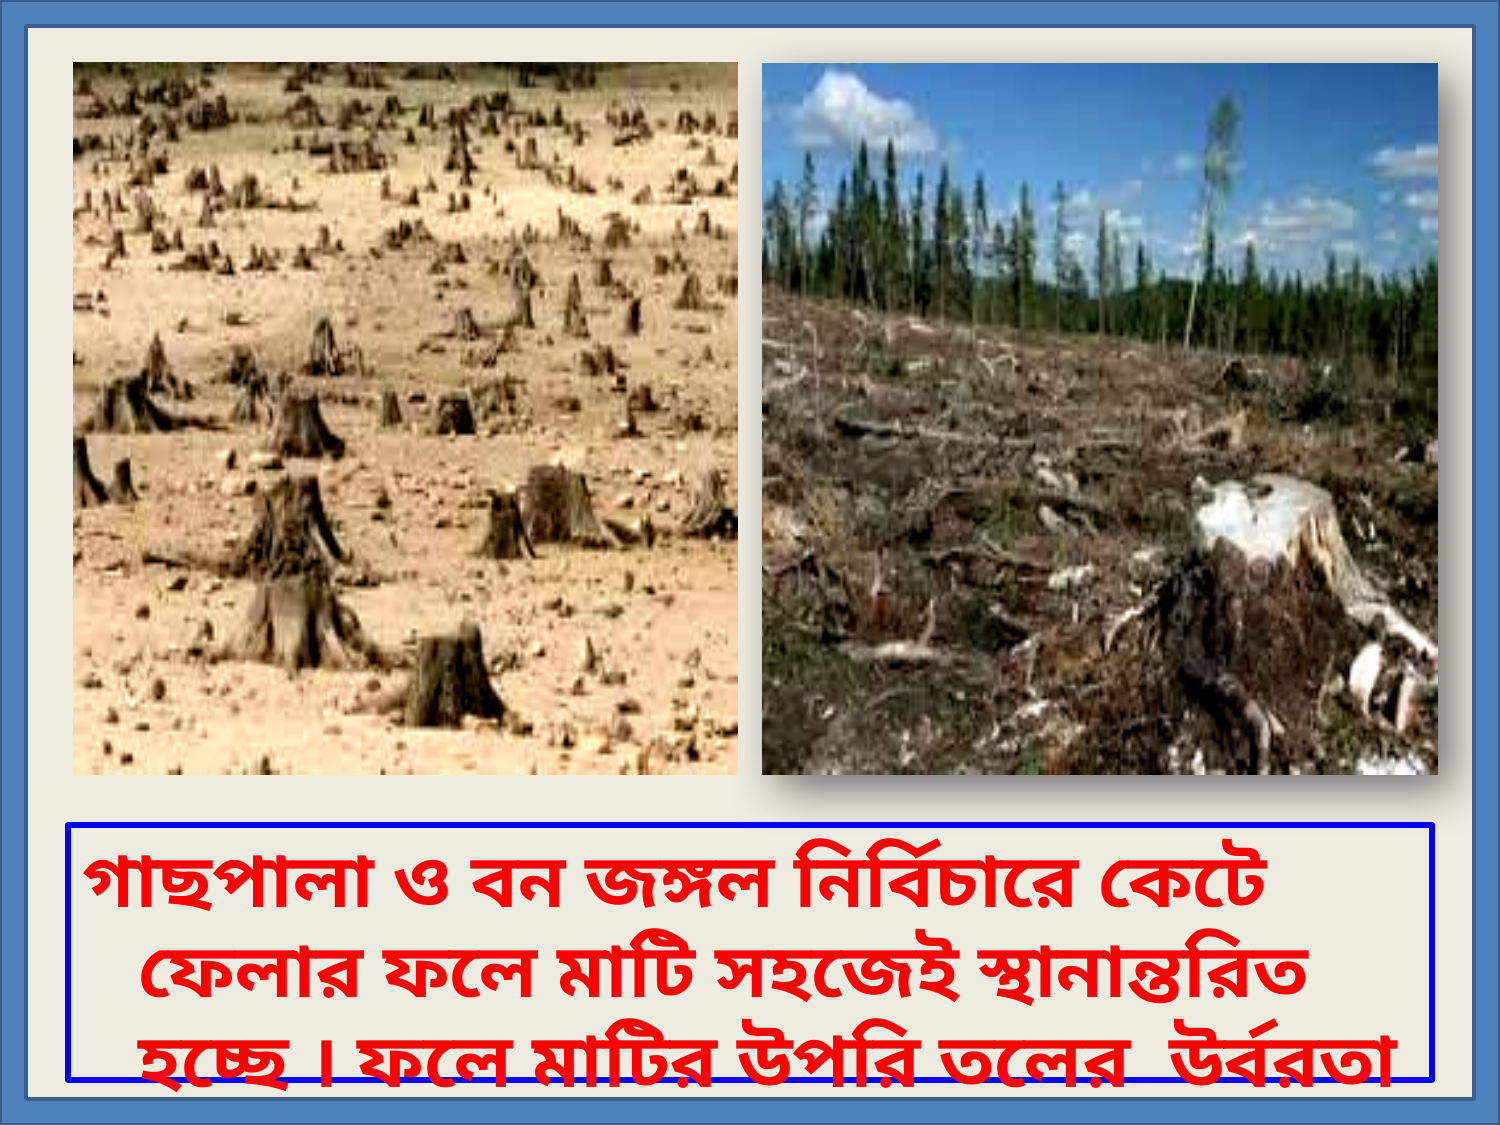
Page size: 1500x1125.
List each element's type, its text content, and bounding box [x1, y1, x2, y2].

picture [762, 63, 1438, 776]
text_box গাছপালা ও বন জঙ্গল নির্বিচারে কেটে ফেলার ফলে মাটি সহজেই স্থানান্তরিত হচ্ছে । ফলে মাটির উপরি তলের উর্বরতা কমে যাচ্ছে। যা মাটি দূষণের আর একটি কারণ। [67, 825, 1432, 1080]
text_box [0, 0, 1500, 1125]
picture [73, 62, 738, 776]
